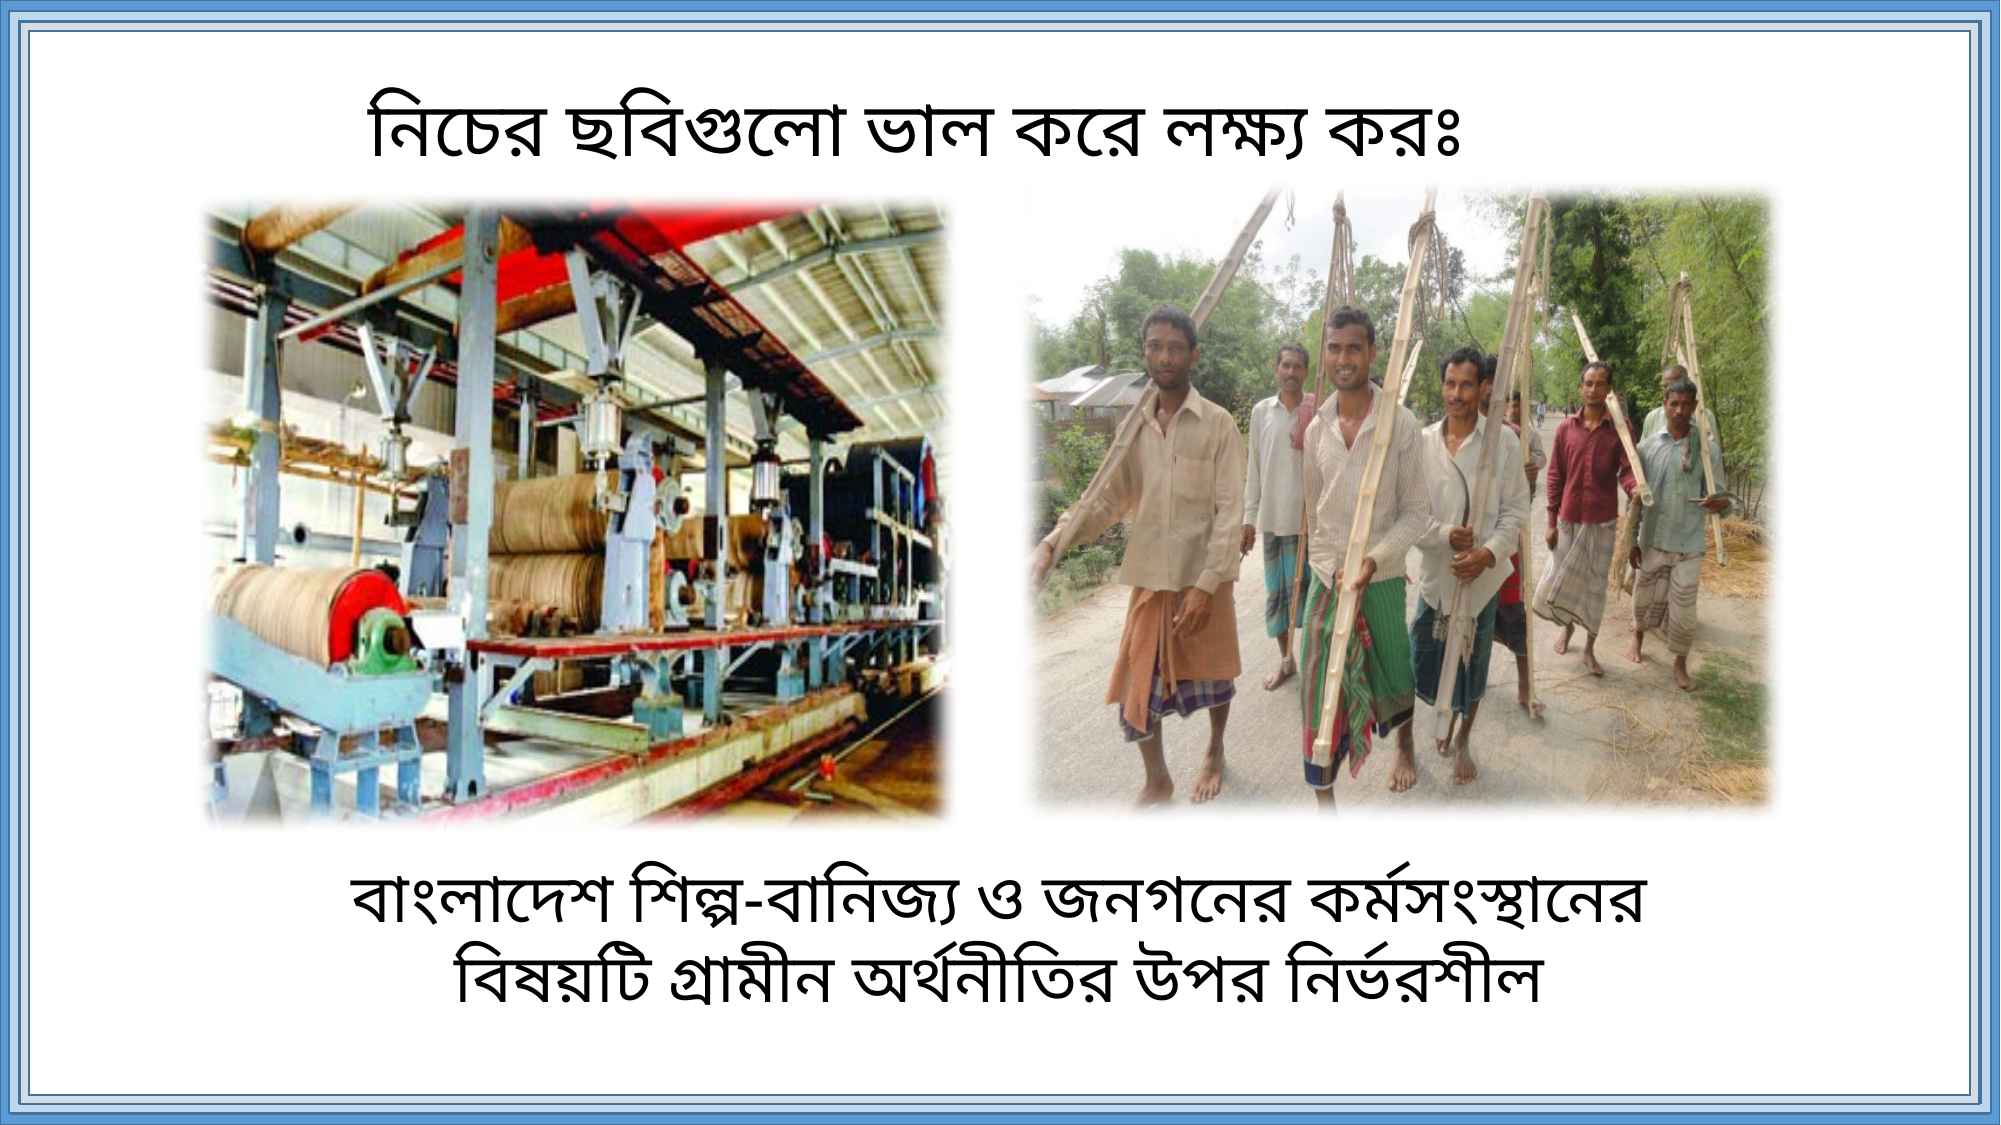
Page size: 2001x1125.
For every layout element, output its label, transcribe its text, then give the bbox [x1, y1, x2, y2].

picture [196, 192, 958, 833]
text_box [0, 0, 2000, 1125]
text_box [19, 21, 1980, 1105]
text_box নিচের ছবিগুলো ভাল করে লক্ষ্য করঃ [354, 73, 1745, 179]
text_box [8, 10, 1992, 1114]
picture [1018, 179, 1785, 822]
text_box বাংলাদেশ শিল্প-বানিজ্য ও জনগনের কর্মসংস্থানের বিষয়টি গ্রামীন অর্থনীতির উপর নির্ভরশীল [231, 848, 1768, 1024]
